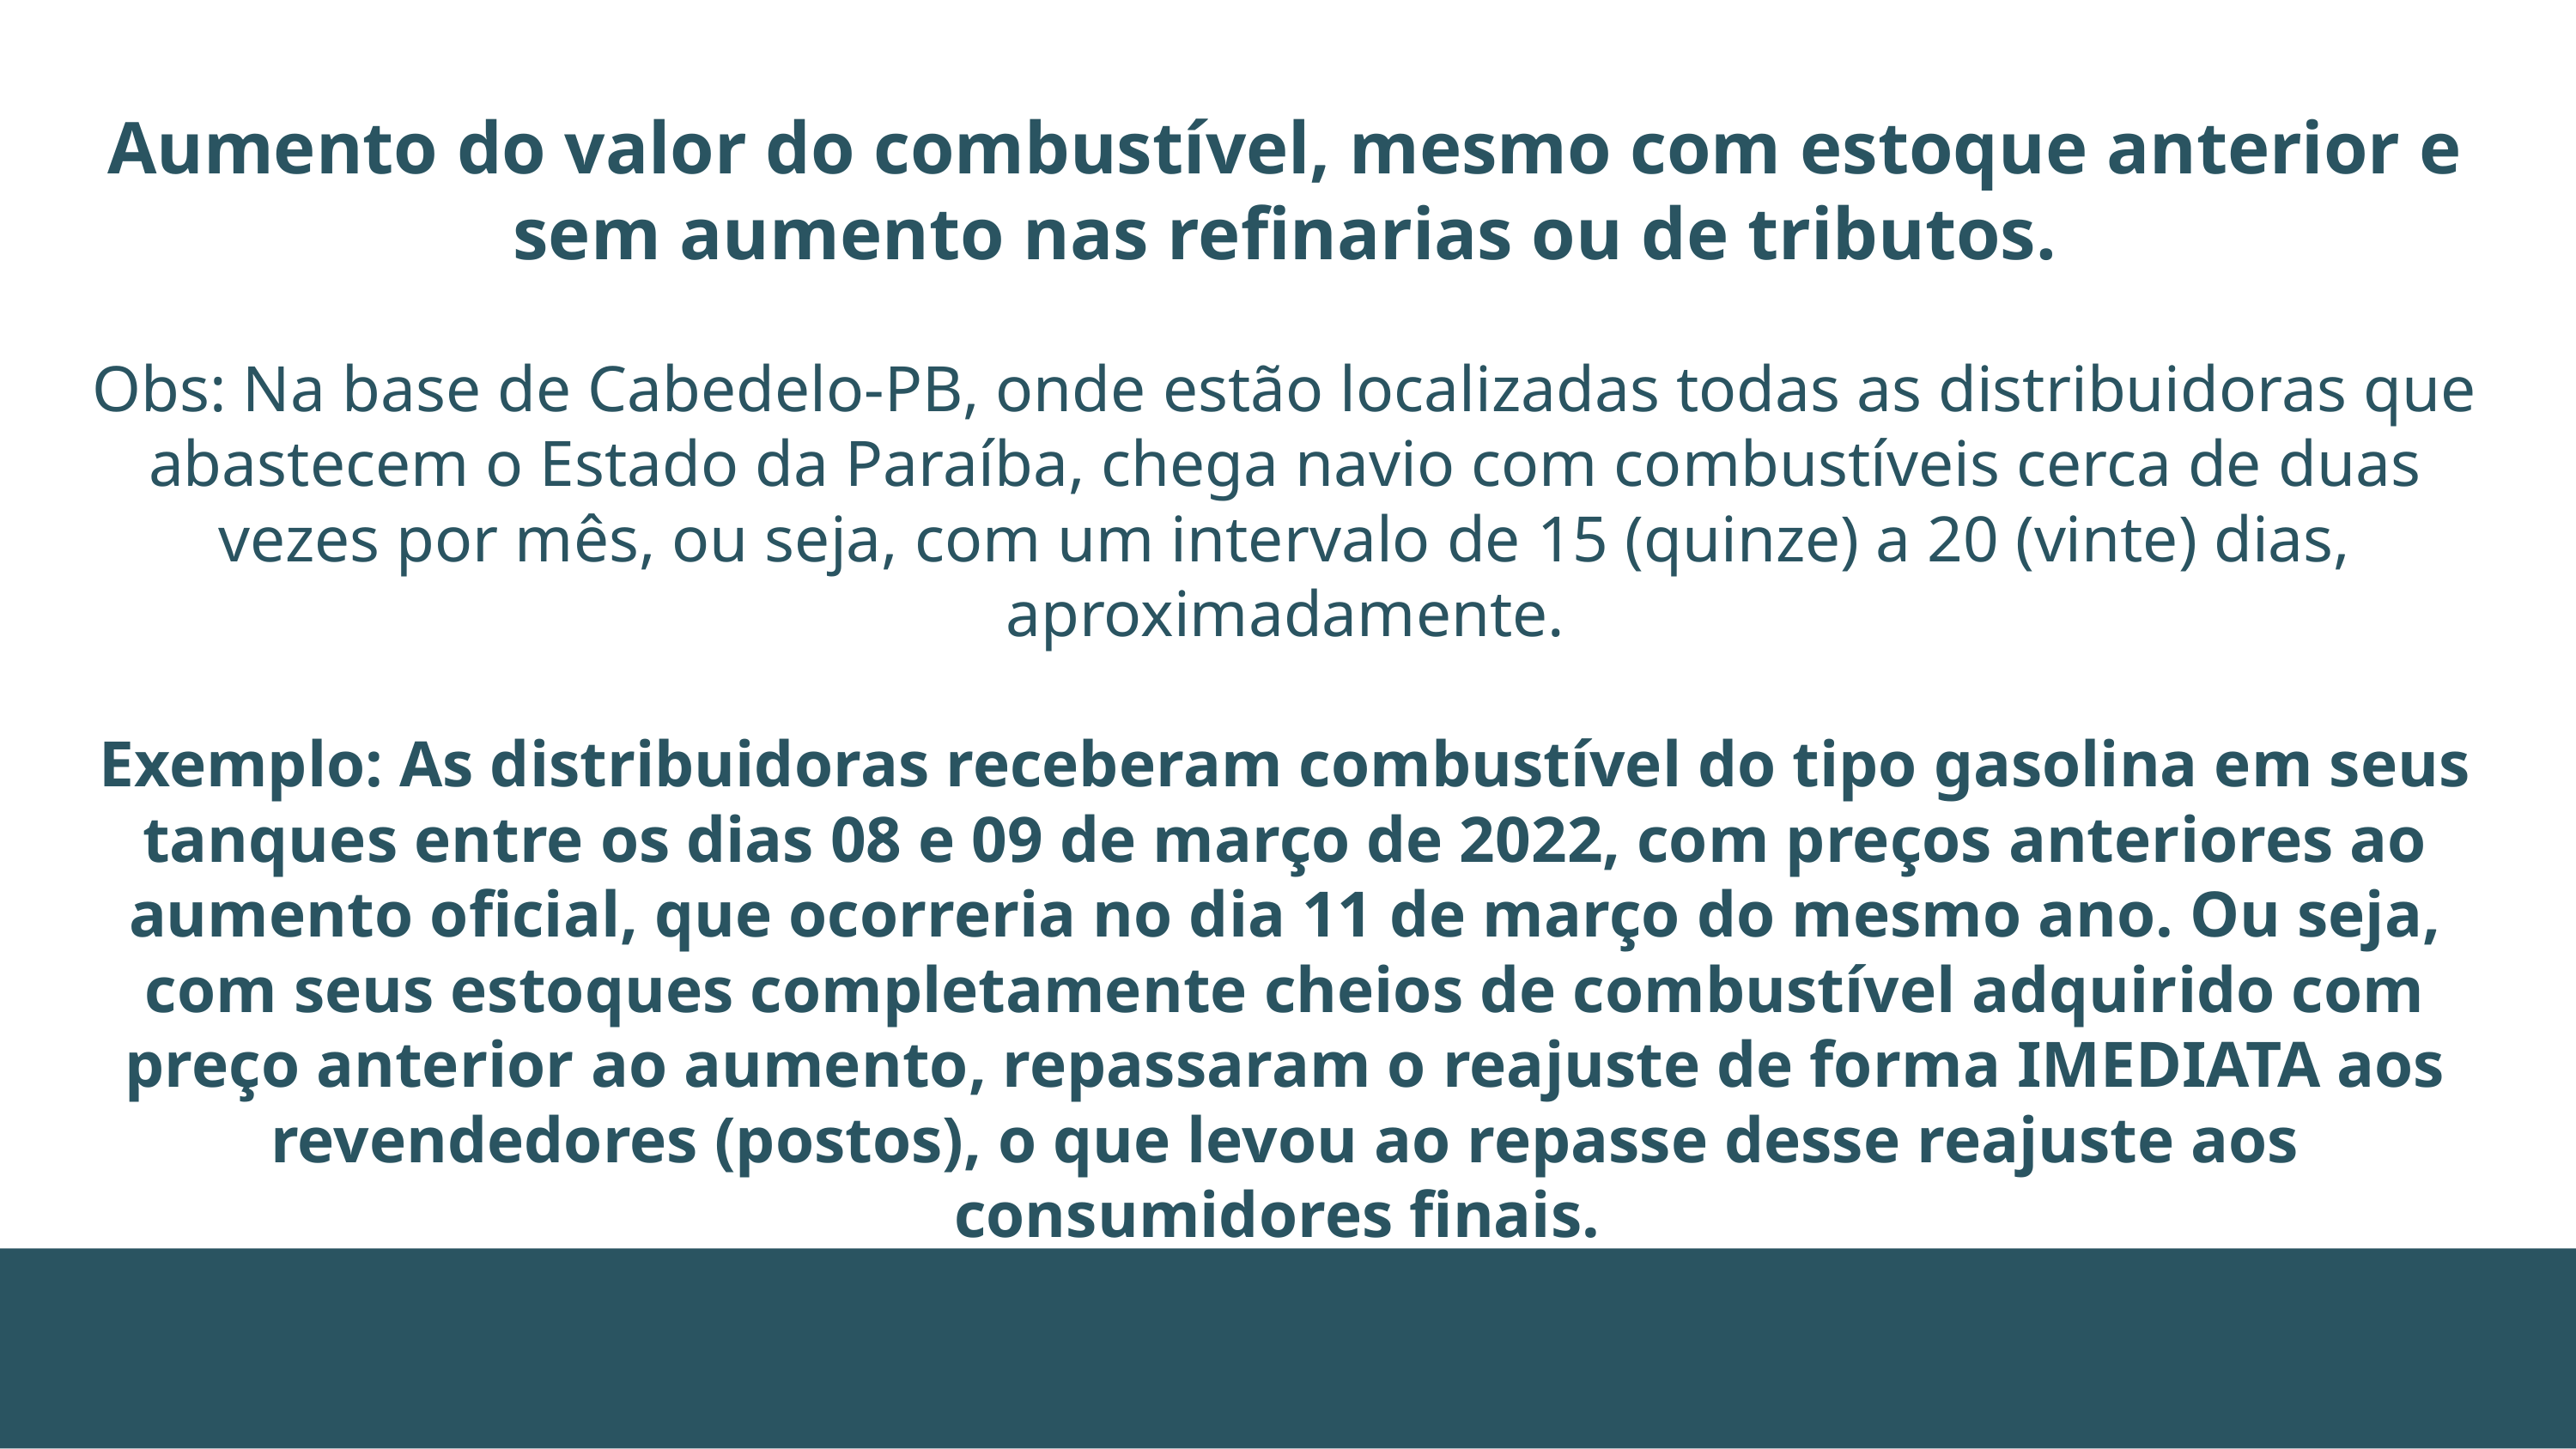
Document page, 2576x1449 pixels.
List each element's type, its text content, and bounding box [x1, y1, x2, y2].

title Aumento do valor do combustível, mesmo com estoque anterior e sem aumento nas refinarias ou de tributos. Obs: Na base de Cabedelo-PB, onde estão localizadas todas as distribuidoras que abastecem o Estado da Paraíba, chega navio com combustíveis cerca de duas vezes por mês, ou seja, com um intervalo de 15 (quinze) a 20 (vinte) dias, aproximadamente. Exemplo: As distribuidoras receberam combustível do tipo gasolina em seus tanques entre os dias 08 e 09 de março de 2022, com preços anteriores ao aumento oficial, que ocorreria no dia 11 de março do mesmo ano. Ou seja, com seus estoques completamente cheios de combustível adquirido com preço anterior ao aumento, repassaram o reajuste de forma IMEDIATA aos revendedores (postos), o que levou ao repasse desse reajuste aos consumidores finais. [64, 101, 2507, 1185]
